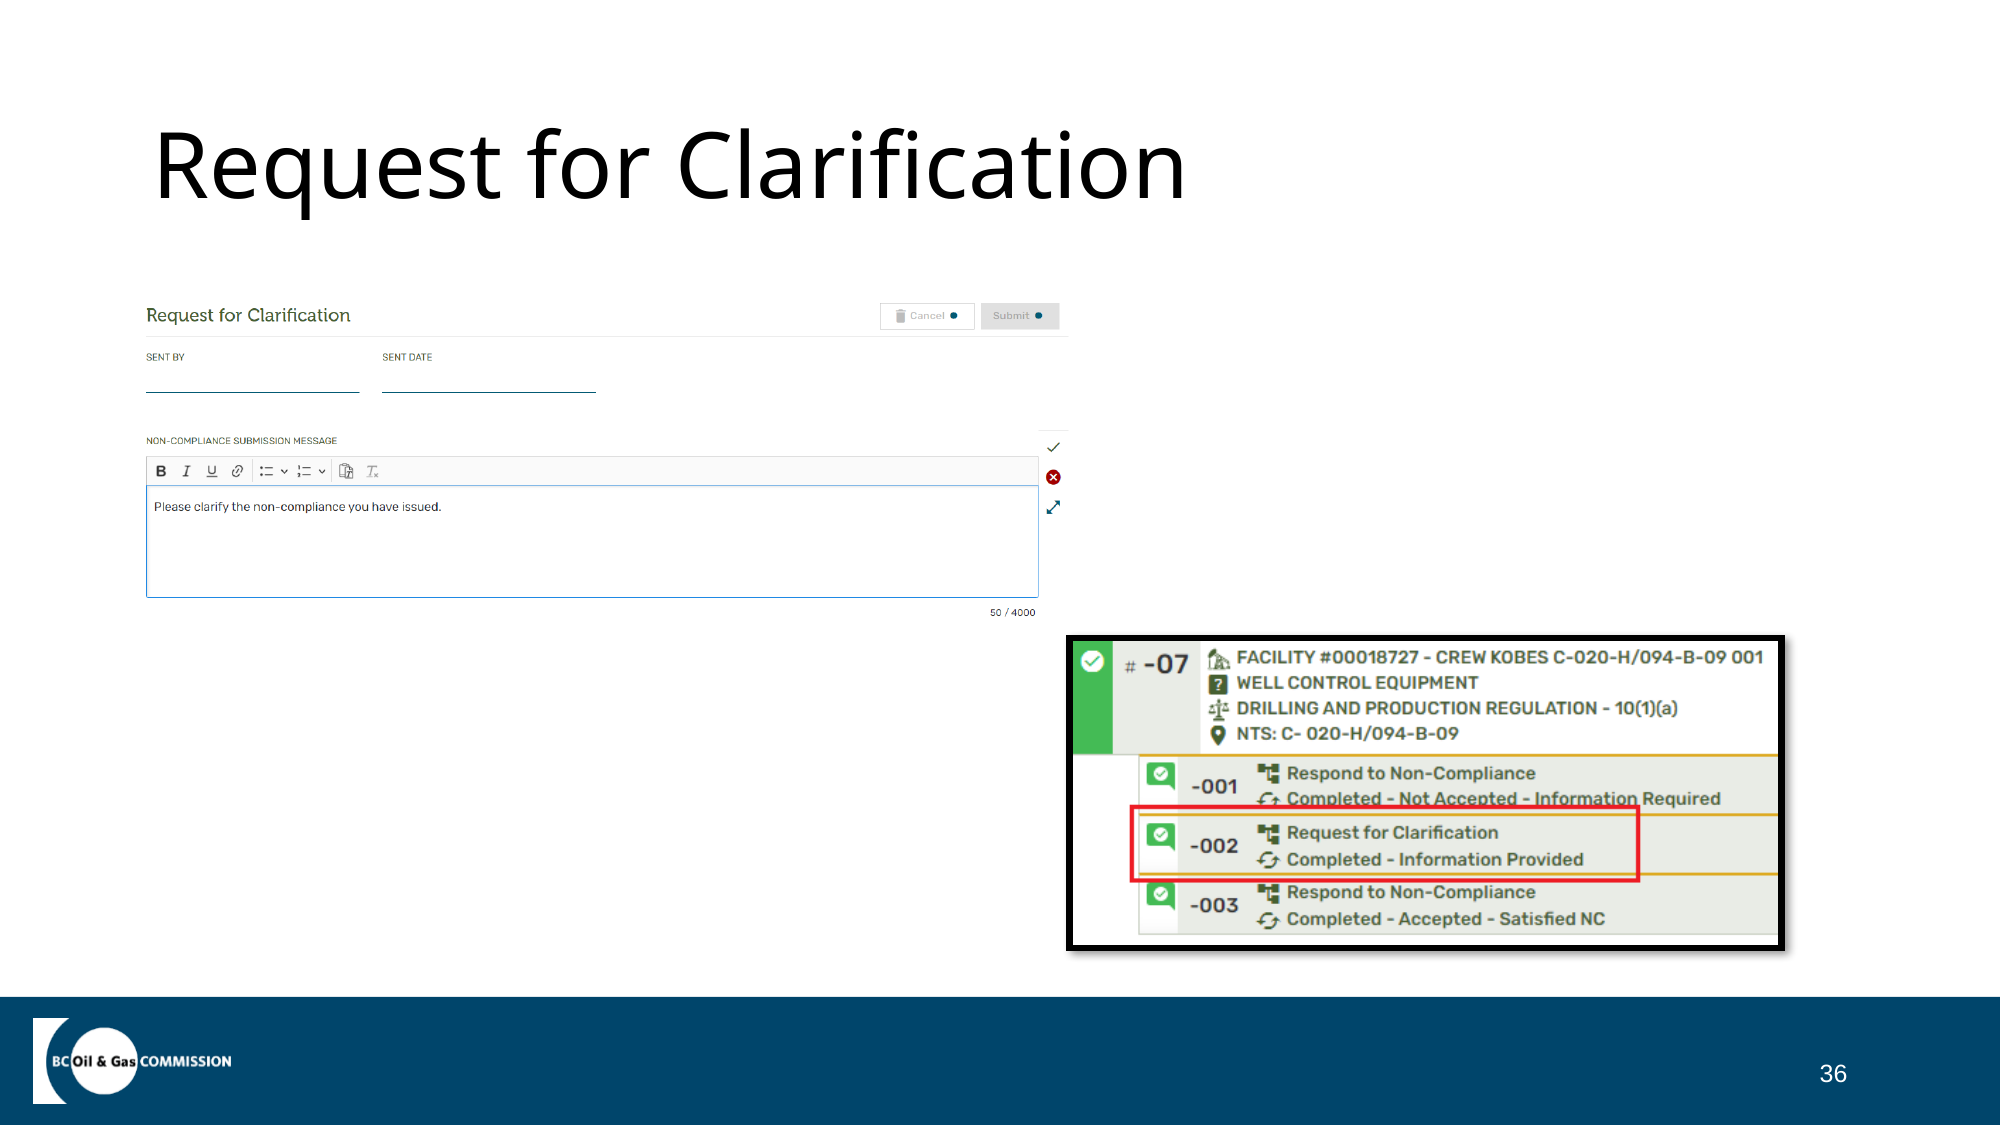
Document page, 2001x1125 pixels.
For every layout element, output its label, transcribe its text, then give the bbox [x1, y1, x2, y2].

picture [137, 297, 1073, 621]
slide_number 36 [1412, 1042, 1863, 1103]
title Request for Clarification [137, 59, 1863, 278]
picture [1072, 641, 1779, 945]
picture [33, 1018, 231, 1104]
text_box [0, 996, 2000, 1125]
